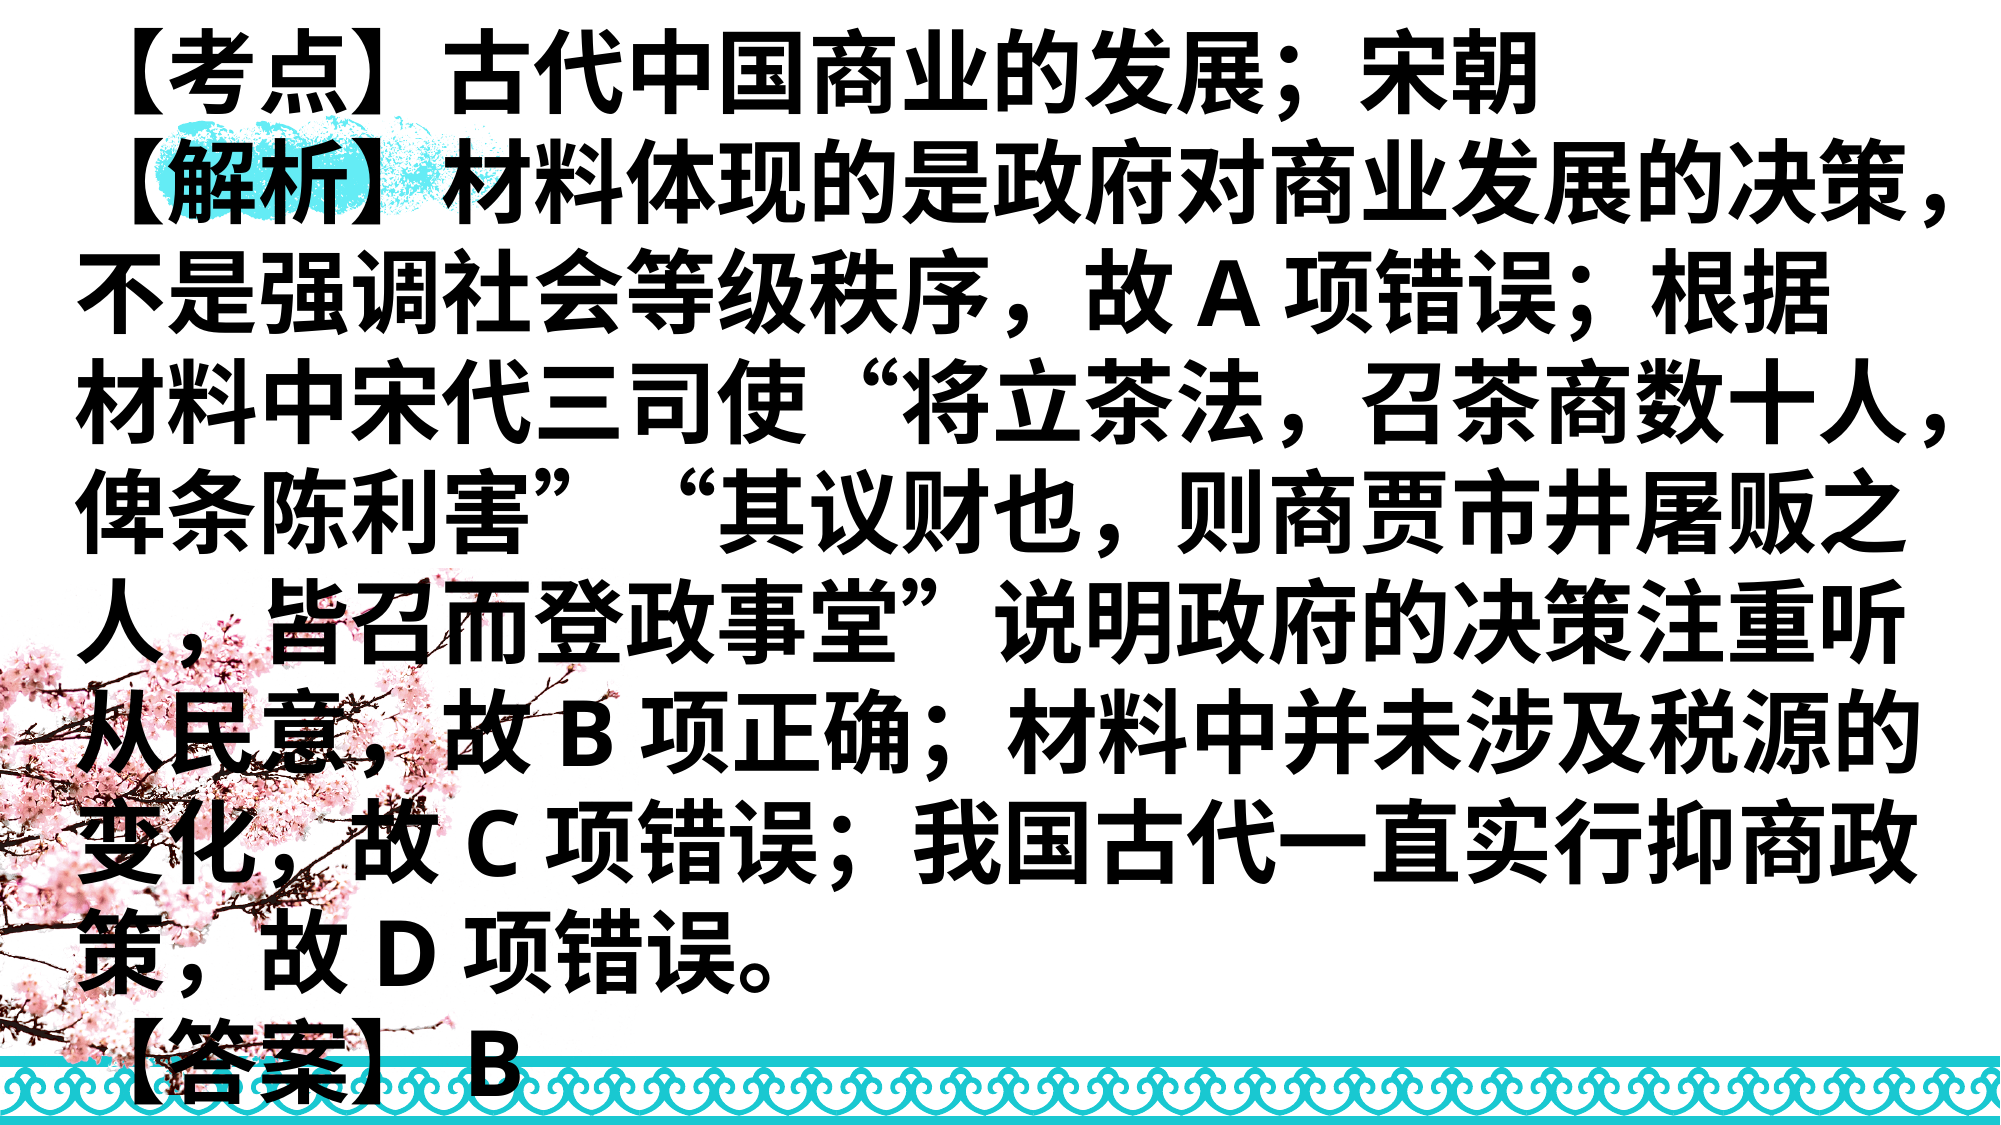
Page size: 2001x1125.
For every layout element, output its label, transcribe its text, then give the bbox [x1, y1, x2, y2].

text_box 【考点】古代中国商业的发展；宋朝 【解析】材料体现的是政府对商业发展的决策，不是强调社会等级秩序，故A项错误；根据材料中宋代三司使“将立茶法，召茶商数十人，俾条陈利害”“其议财也，则商贾市井屠贩之人，皆召而登政事堂”说明政府的决策注重听从民意，故B项正确；材料中并未涉及税源的变化，故C项错误；我国古代一直实行抑商政策，故D项错误。 【答案】B [60, 7, 1940, 1123]
picture [0, 568, 60, 1095]
